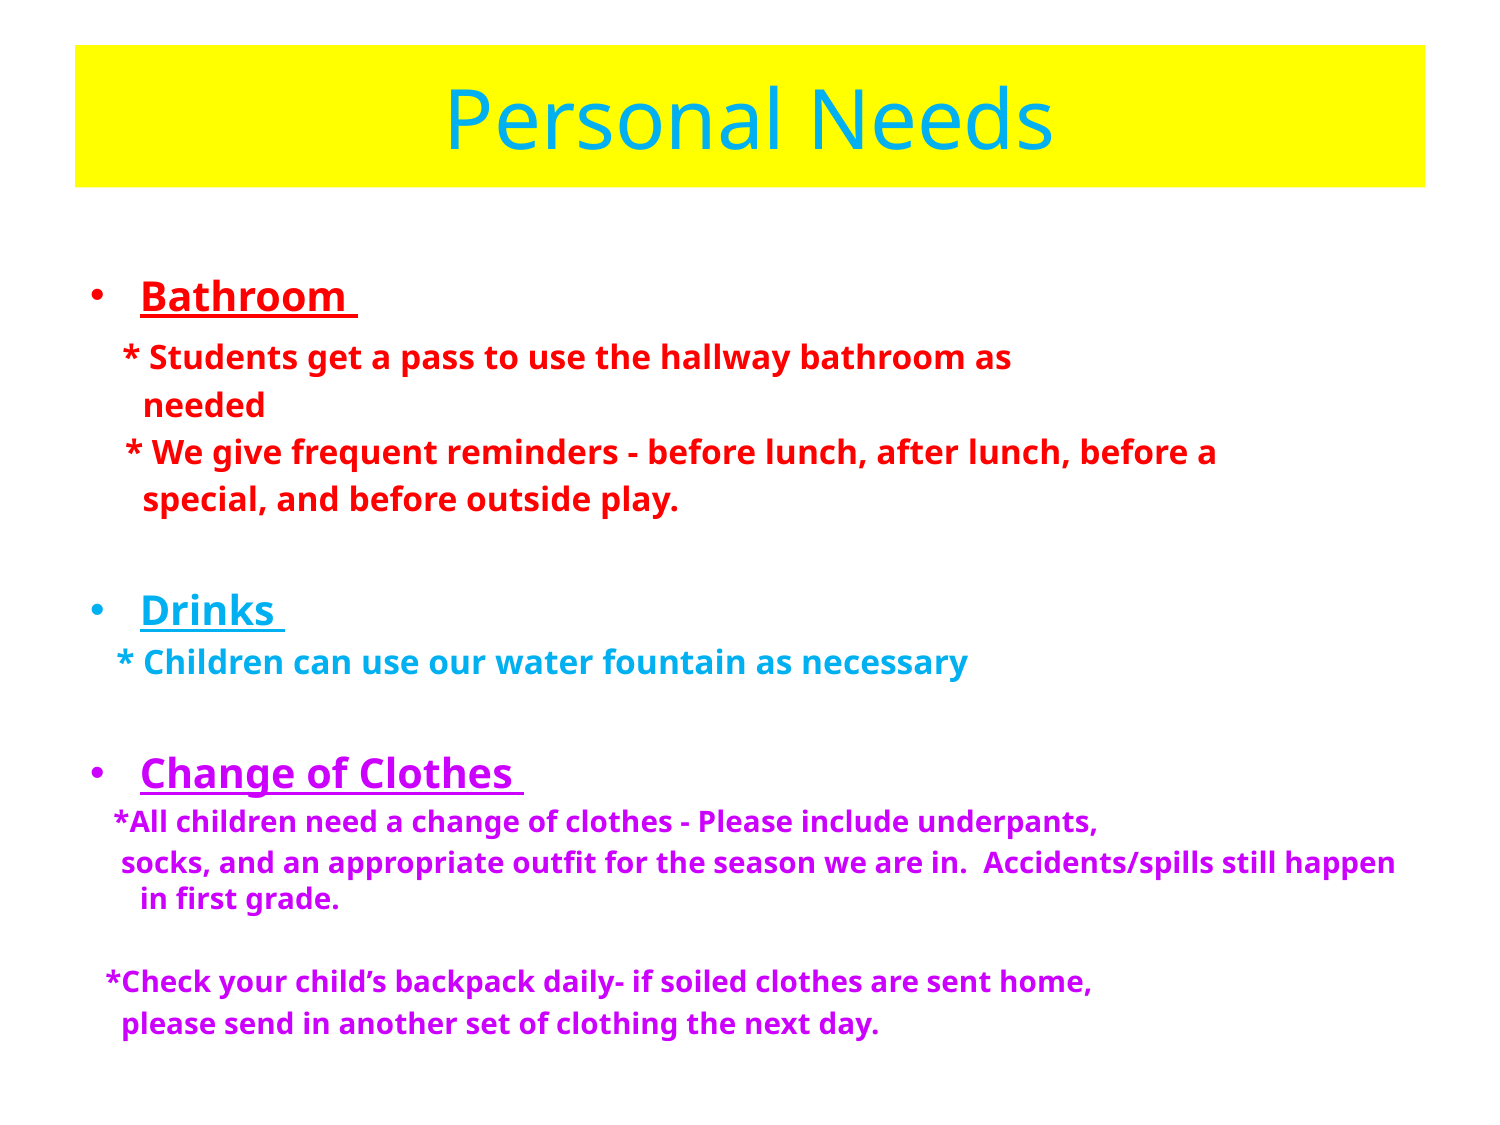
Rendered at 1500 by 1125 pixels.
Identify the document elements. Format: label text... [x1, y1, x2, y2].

title Personal Needs [75, 45, 1425, 188]
list Bathroom * Students get a pass to use the hallway bathroom as needed * We give frequent reminders - before lunch, after lunch, before a special, and before outside play. Drinks * Children can use our water fountain as necessary Change of Clothes *All children need a change of clothes - Please include underpants, socks, and an appropriate outfit for the season we are in. Accidents/spills still happen in first grade. *Check your child’s backpack daily- if soiled clothes are sent home, please send in another set of clothing the next day. [75, 262, 1425, 1050]
